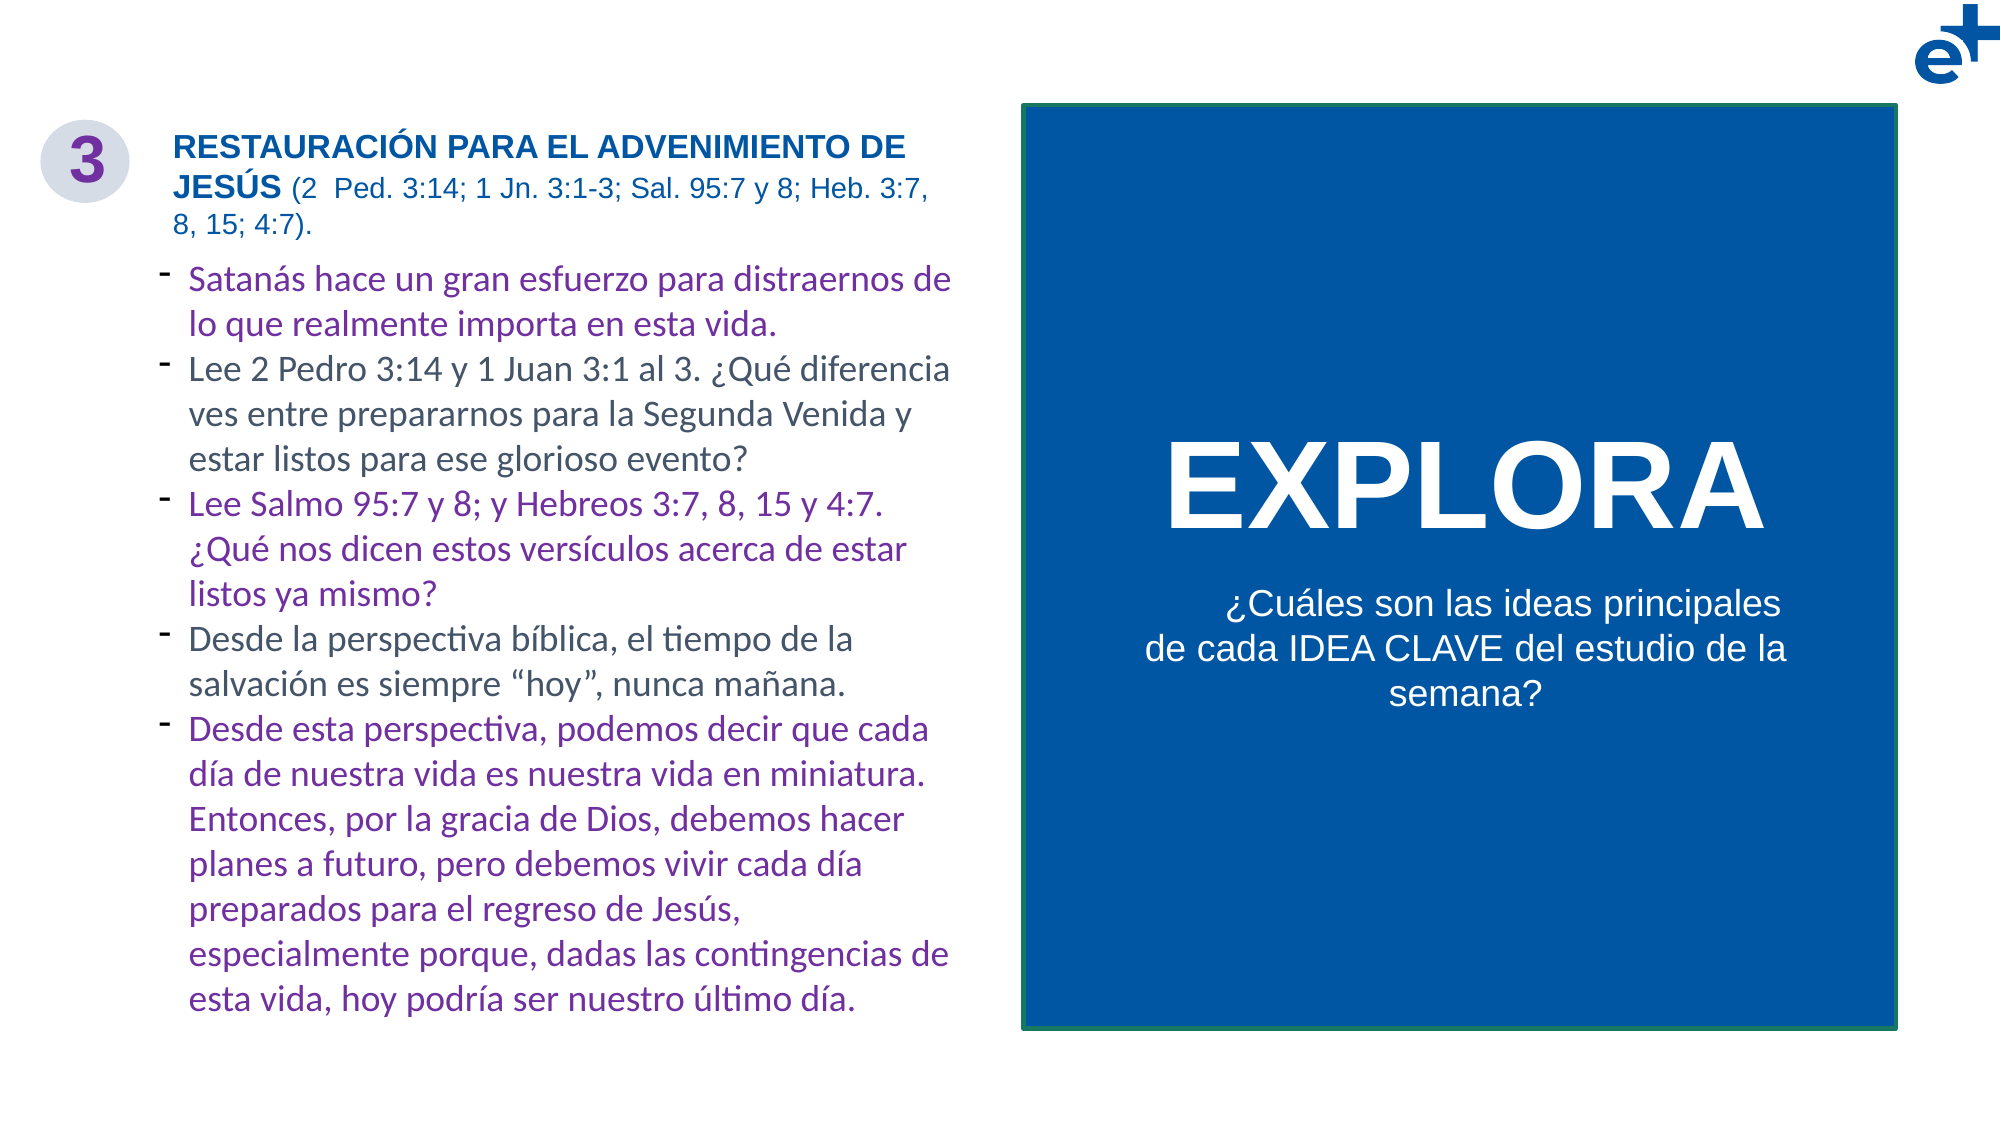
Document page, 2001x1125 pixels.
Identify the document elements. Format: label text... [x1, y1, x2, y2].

text_box EXPLORA [1110, 412, 1821, 563]
text_box Satanás hace un gran esfuerzo para distraernos de lo que realmente importa en esta vida. Lee 2 Pedro 3:14 y 1 Juan 3:1 al 3. ¿Qué diferencia ves entre prepararnos para la Segunda Venida y estar listos para ese glorioso evento? Lee Salmo 95:7 y 8; y Hebreos 3:7, 8, 15 y 4:7. ¿Qué nos dicen estos versículos acerca de estar listos ya mismo? Desde la perspectiva bíblica, el tiempo de la salvación es siempre “hoy”, nunca mañana. Desde esta perspectiva, podemos decir que cada día de nuestra vida es nuestra vida en miniatura. Entonces, por la gracia de Dios, debemos hacer planes a futuro, pero debemos vivir cada día preparados para el regreso de Jesús, especialmente porque, dadas las contingencias de esta vida, hoy podría ser nuestro último día. [143, 246, 977, 1046]
text_box [40, 119, 130, 203]
text_box ¿Cuáles son las ideas principales de cada IDEA CLAVE del estudio de la semana? [1110, 571, 1821, 721]
text_box RESTAURACIÓN PARA EL ADVENIMIENTO DE JESÚS (2 Ped. 3:14; 1 Jn. 3:1-3; Sal. 95:7 y 8; Heb. 3:7, 8, 15; 4:7). [157, 117, 977, 246]
text_box 3 [54, 132, 115, 191]
text_box [1021, 103, 1898, 1031]
picture [1915, 3, 2000, 84]
